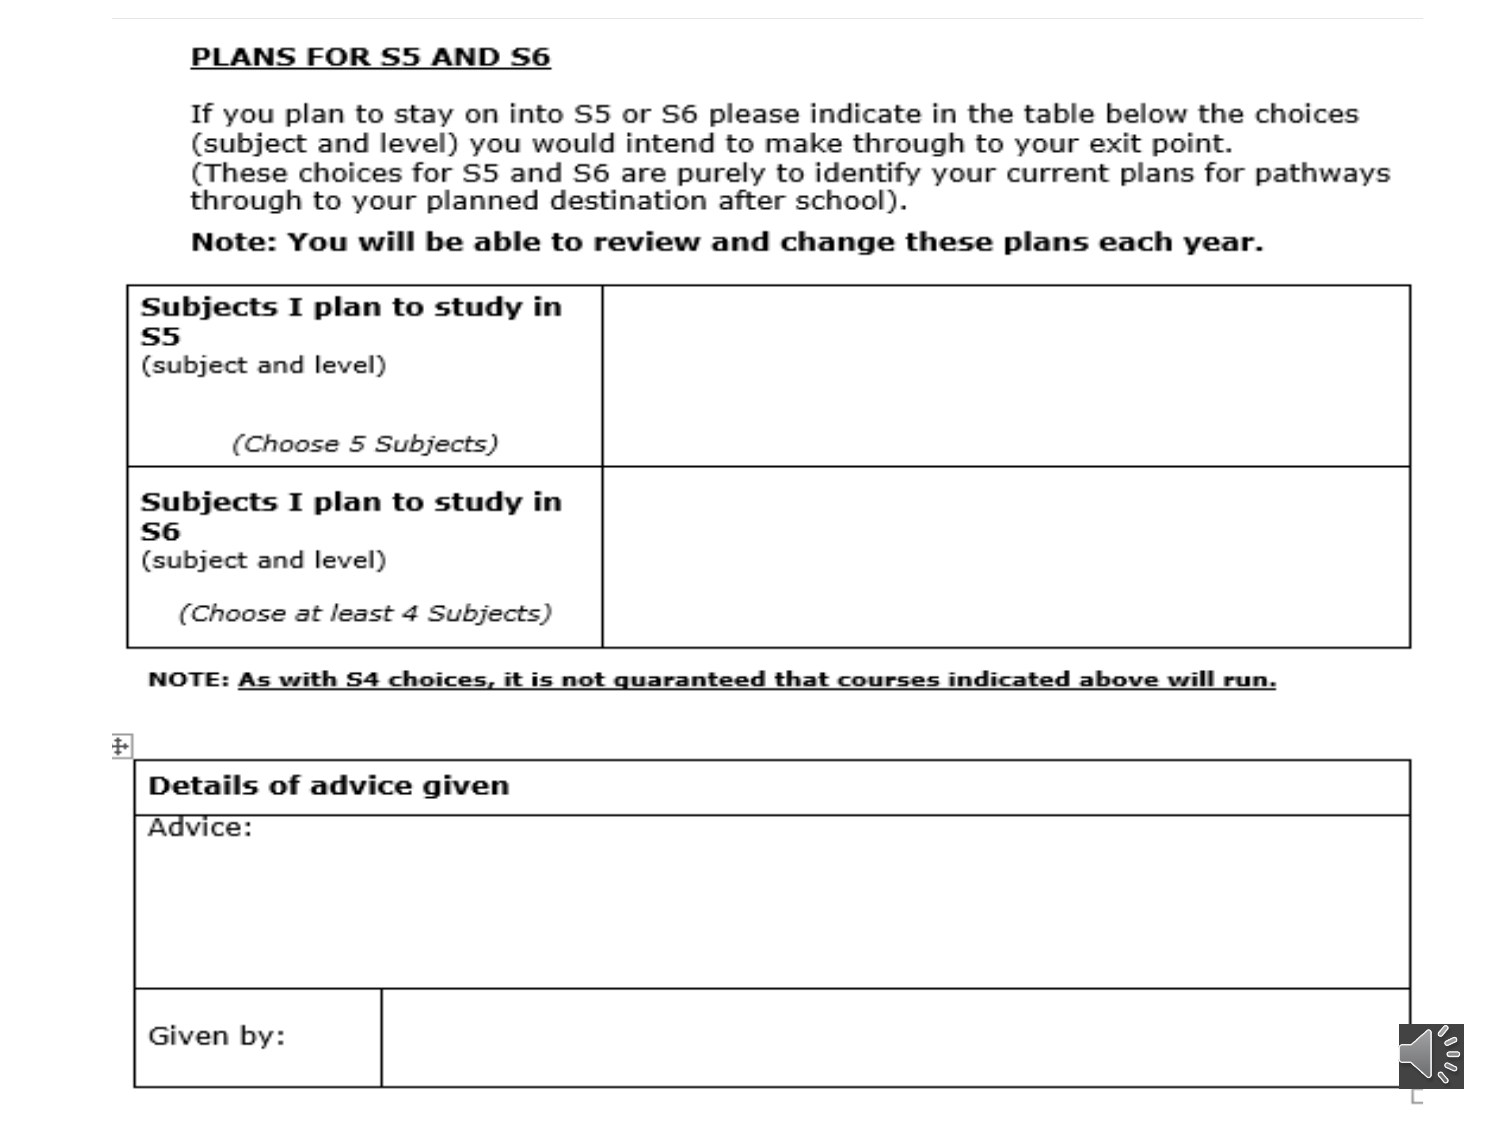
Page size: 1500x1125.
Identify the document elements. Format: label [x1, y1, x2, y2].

picture [111, 17, 1465, 1120]
